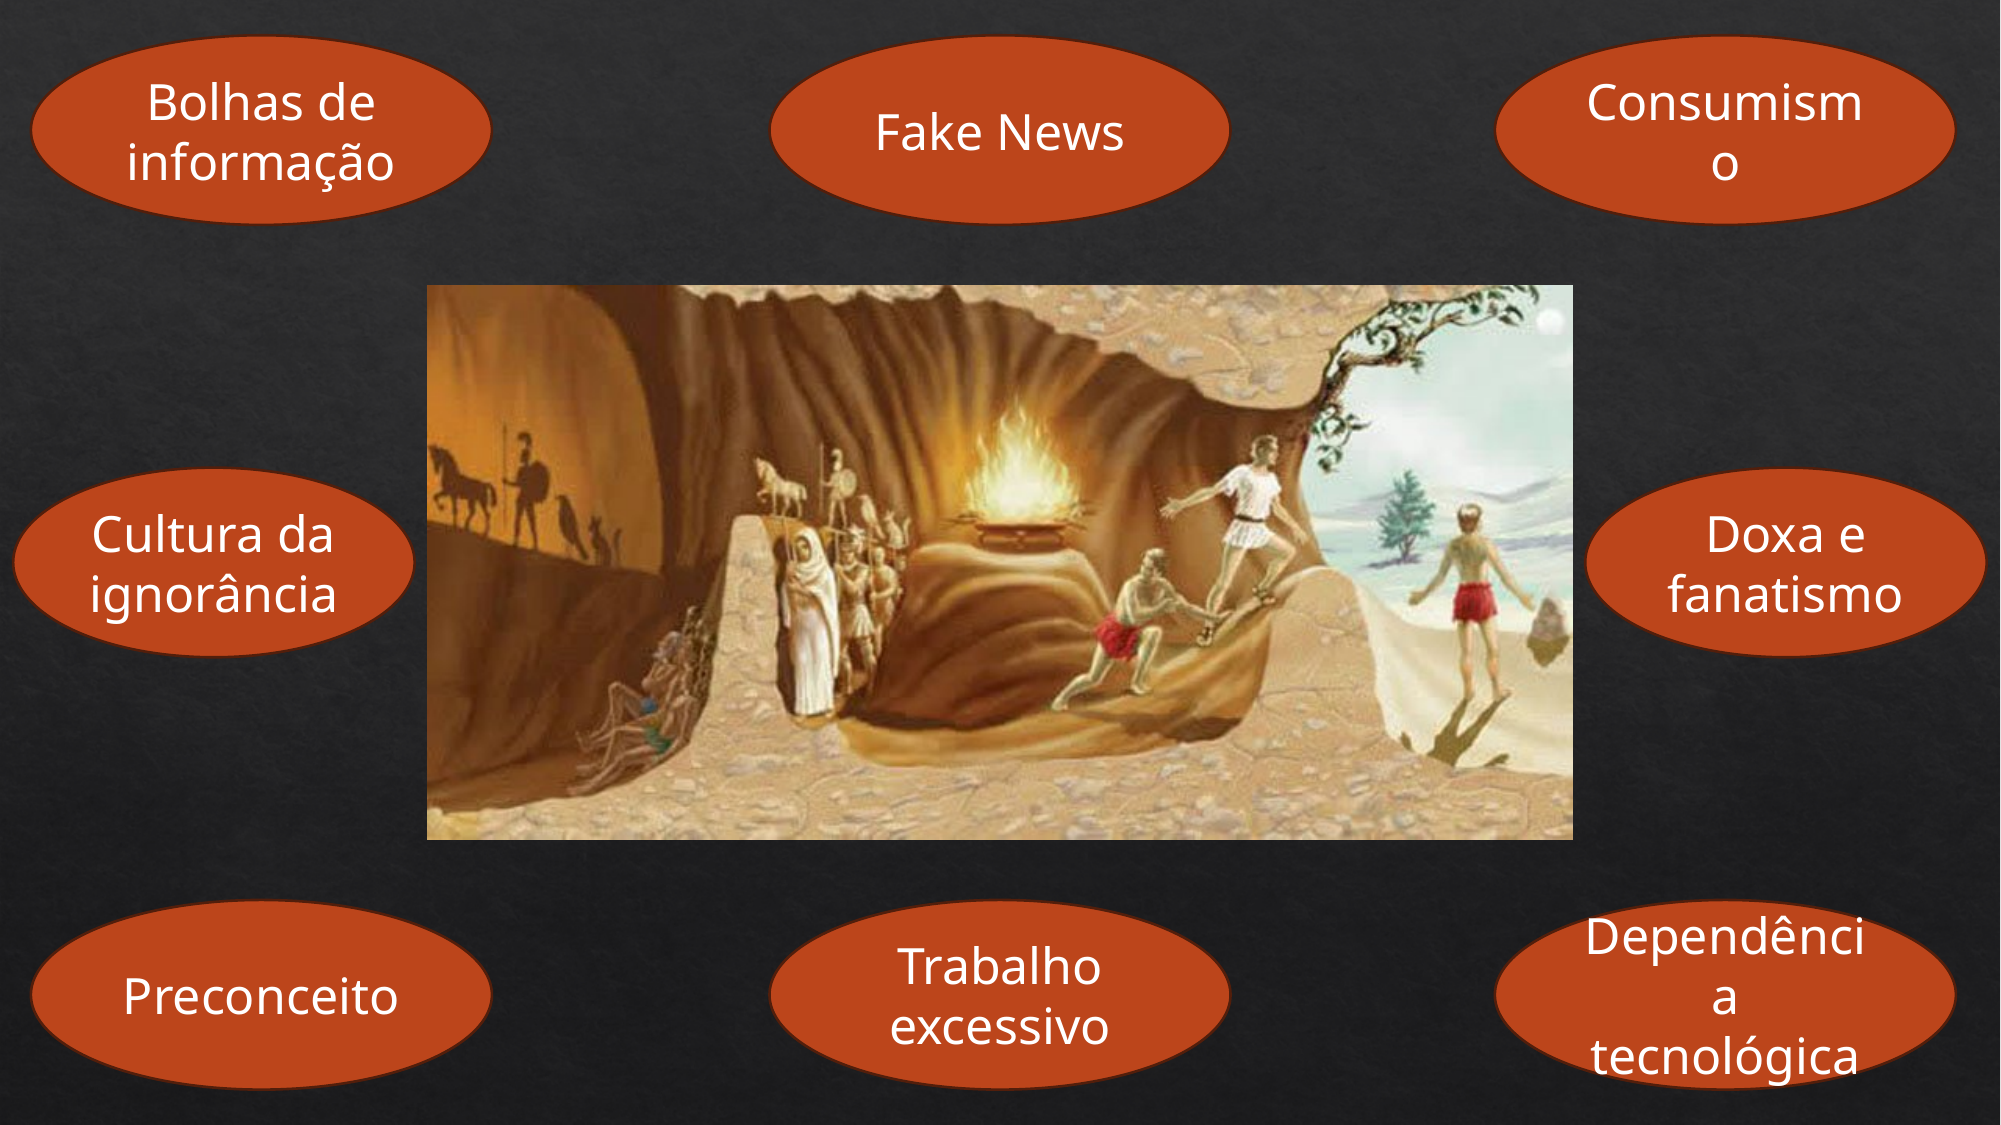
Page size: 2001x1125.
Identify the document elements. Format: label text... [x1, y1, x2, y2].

text_box Dependência tecnológica [1493, 898, 1958, 1091]
text_box Fake News [768, 33, 1232, 227]
text_box Consumismo [1493, 33, 1958, 227]
text_box Preconceito [29, 898, 494, 1091]
text_box Cultura da ignorância [11, 466, 416, 659]
text_box Bolhas de informação [29, 33, 494, 227]
picture [426, 284, 1573, 841]
text_box Trabalho excessivo [768, 898, 1232, 1091]
text_box Doxa e fanatismo [1583, 466, 1988, 659]
